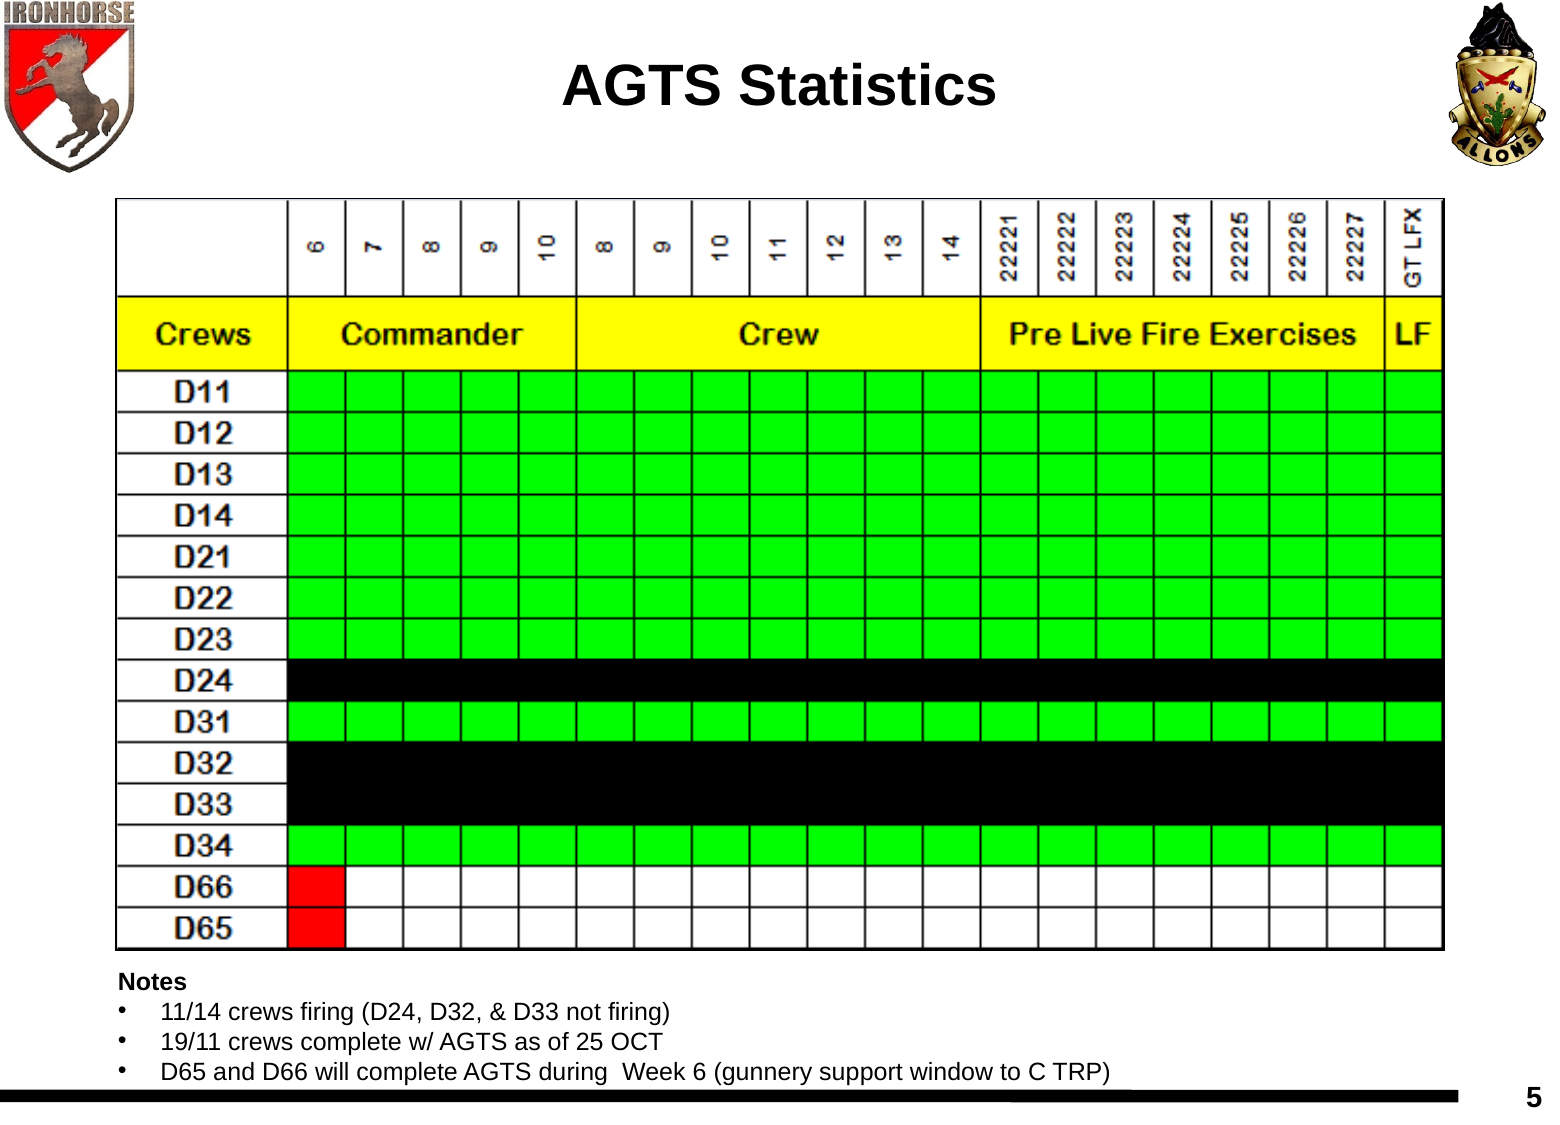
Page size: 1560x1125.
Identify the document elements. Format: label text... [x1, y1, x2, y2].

picture [0, 165, 138, 175]
text_box Notes 11/14 crews firing (D24, D32, & D33 not firing) 19/11 crews complete w/ AGTS as of 25 OCT D65 and D66 will complete AGTS during Week 6 (gunnery support window to C TRP) [103, 958, 1391, 1093]
picture [1445, 165, 1553, 174]
picture [116, 198, 1444, 950]
slide_number 5 [1485, 1070, 1558, 1124]
title AGTS Statistics [0, 0, 1560, 165]
